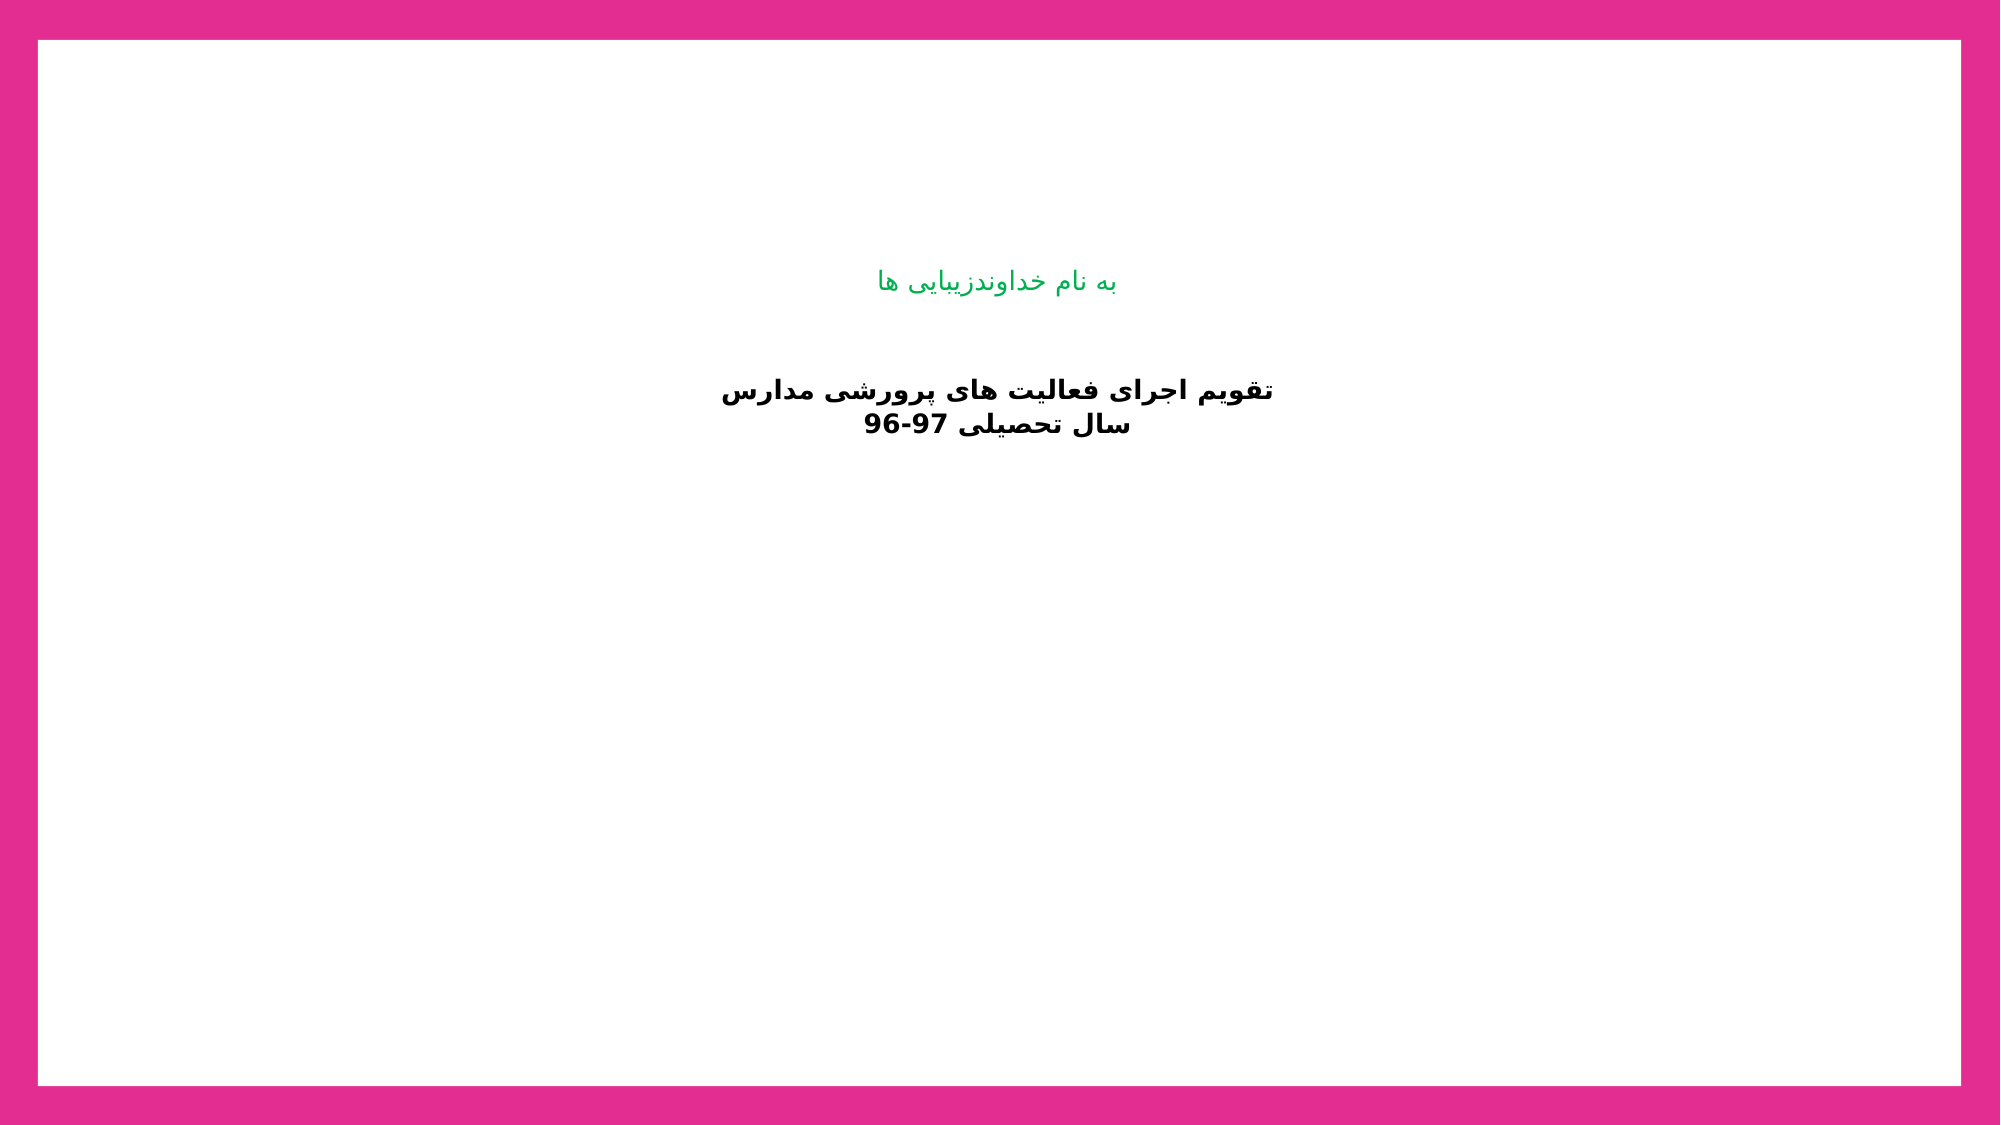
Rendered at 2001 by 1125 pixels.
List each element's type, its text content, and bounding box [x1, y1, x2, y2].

title به نام خداوندزیبایی ها تقویم اجرای فعالیت های پرورشی مدارس سال تحصیلی 97-96 [187, 99, 1808, 479]
